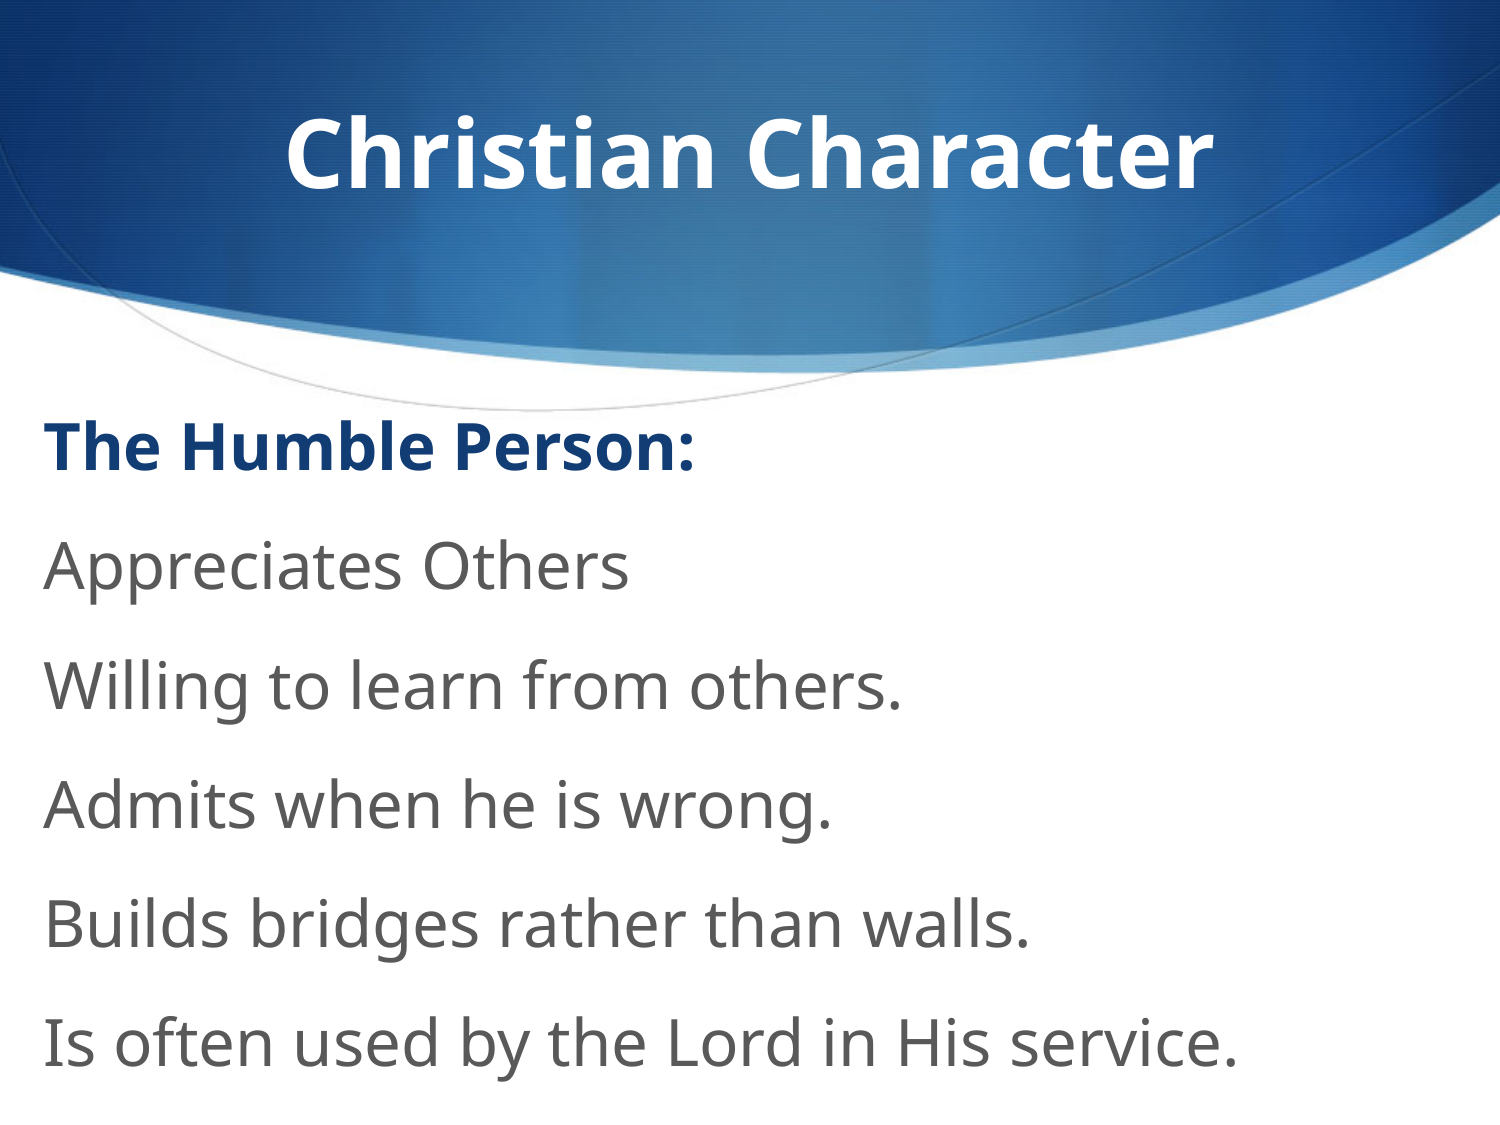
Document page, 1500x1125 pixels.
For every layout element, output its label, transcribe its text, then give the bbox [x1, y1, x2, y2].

picture [0, 0, 1500, 1125]
title Christian Character [75, 56, 1425, 245]
list The Humble Person: Appreciates Others Willing to learn from others. Admits when he is wrong. Builds bridges rather than walls. Is often used by the Lord in His service. [28, 397, 1462, 1089]
